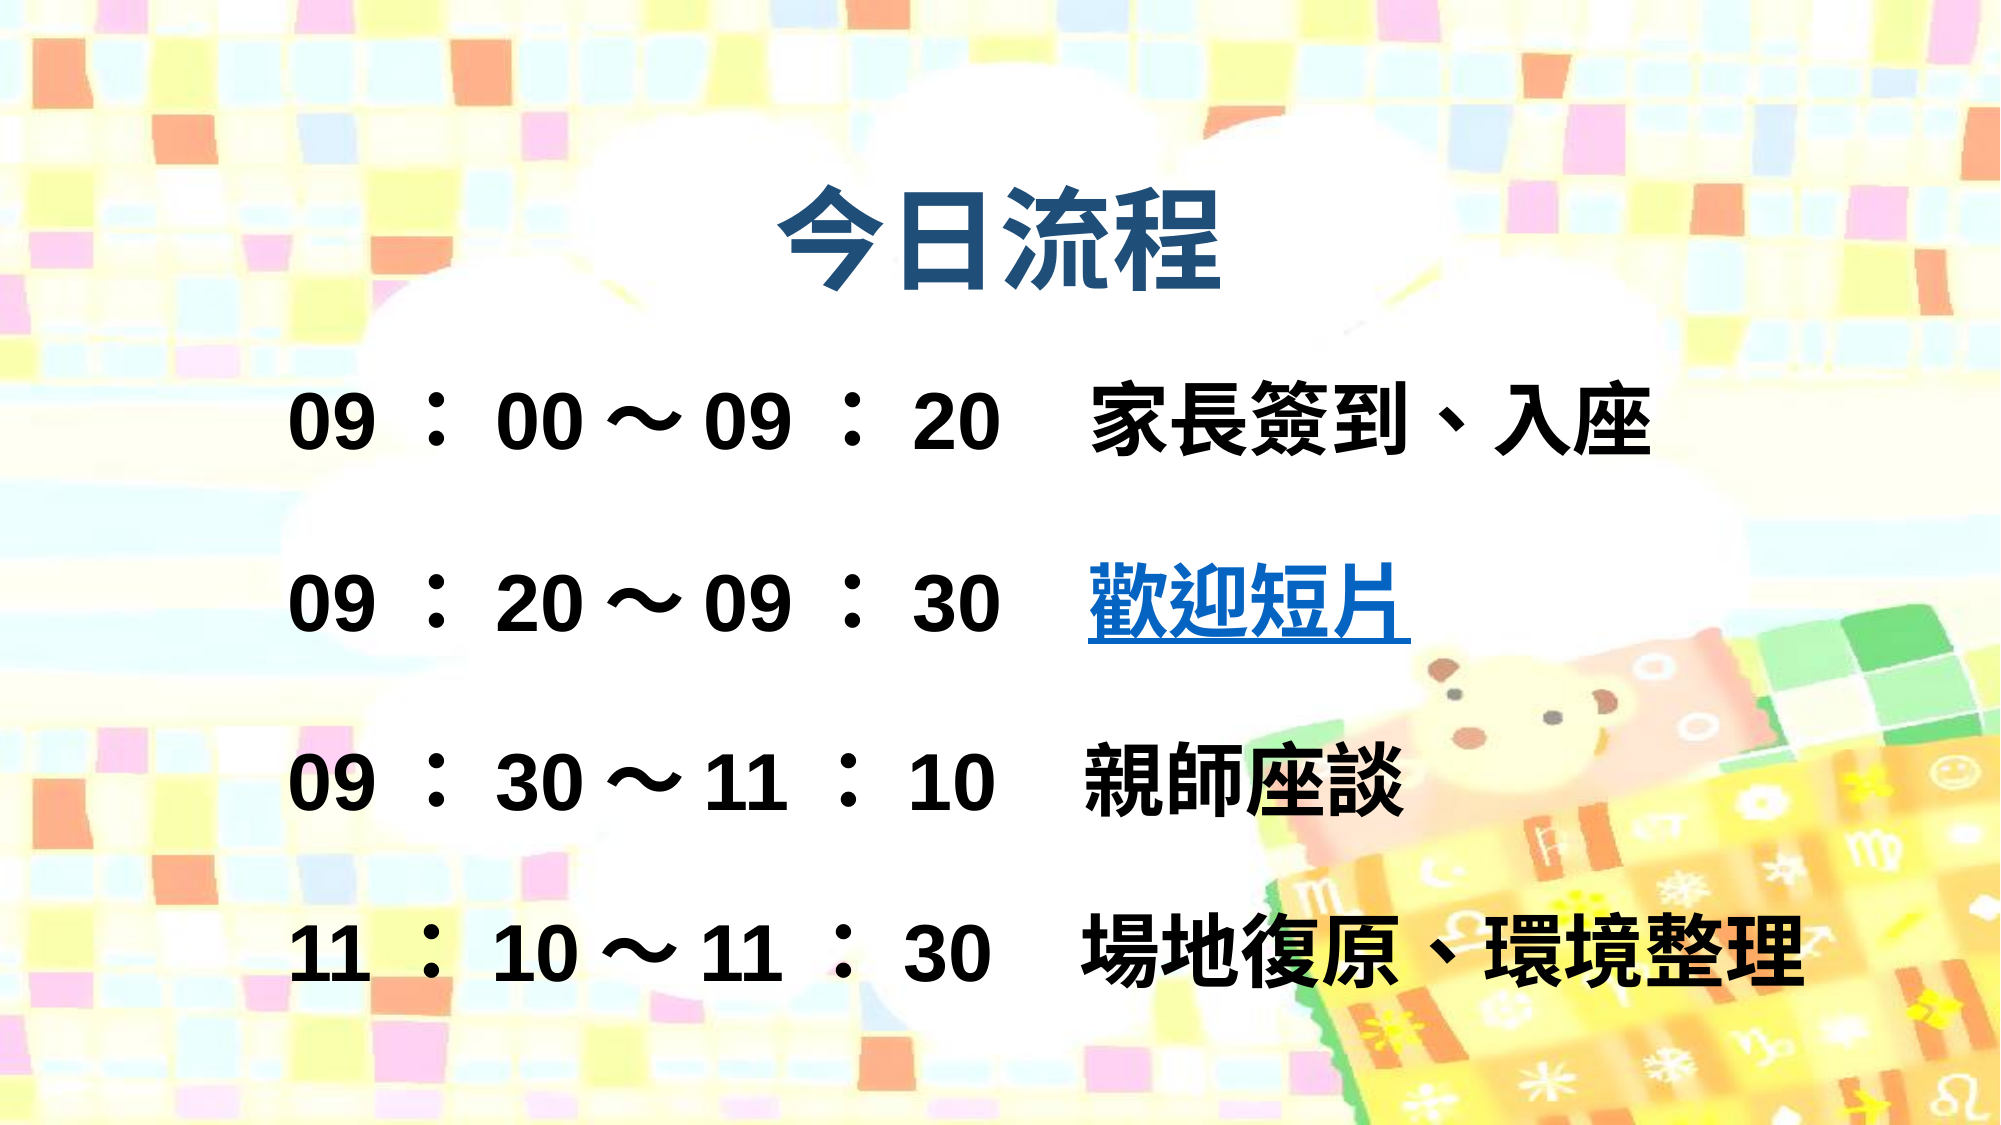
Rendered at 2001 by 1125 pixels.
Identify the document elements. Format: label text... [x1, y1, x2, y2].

list 09：00～09：20 家長簽到、入座 09：20～09：30 歡迎短片 09：30～11：10 親師座談 11：10～11：30 場地復原、環境整理 [272, 372, 1838, 1087]
title 今日流程 [137, 136, 1863, 354]
picture [0, 0, 2001, 1125]
